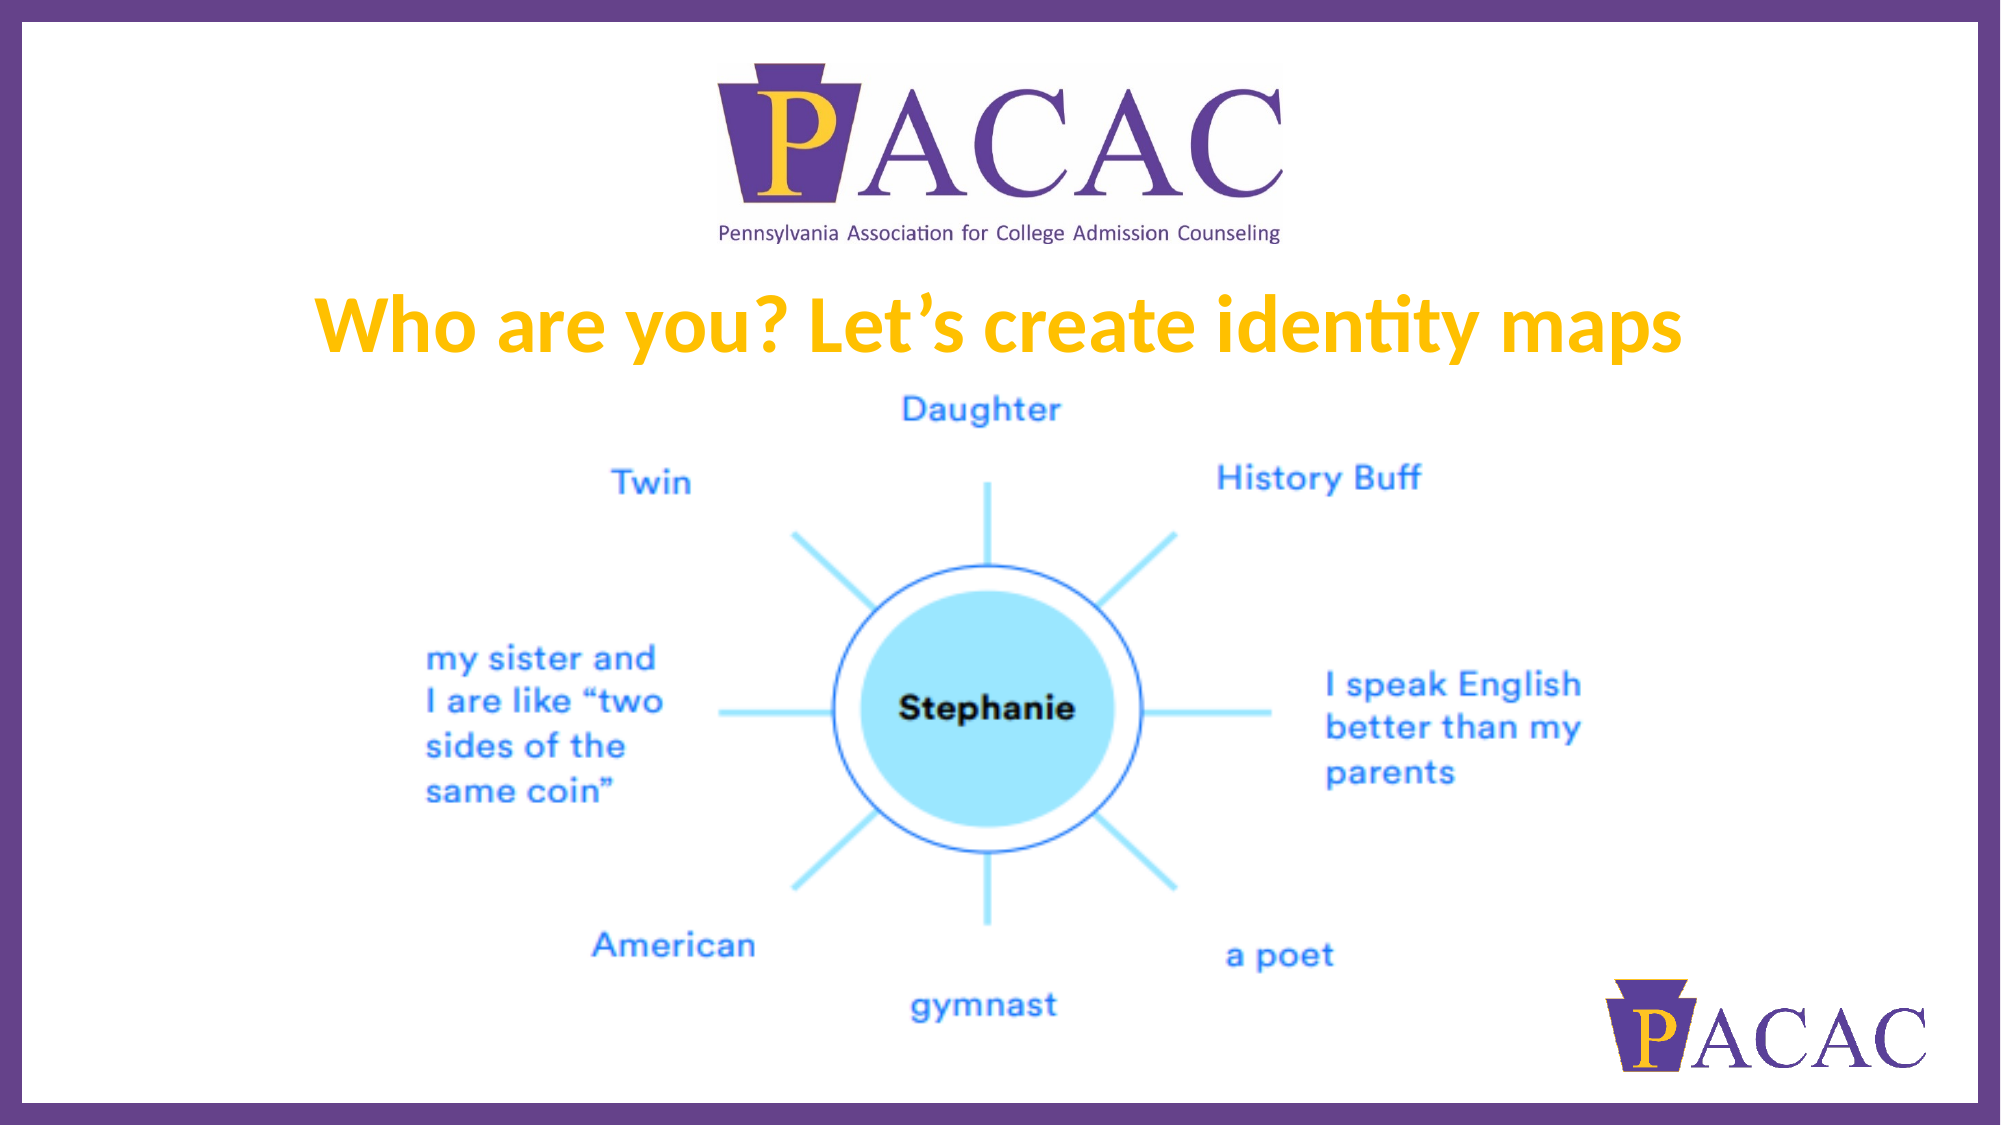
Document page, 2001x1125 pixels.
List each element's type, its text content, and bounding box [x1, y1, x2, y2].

picture [1605, 979, 1926, 1072]
title Who are you? Let’s create identity maps [137, 272, 1863, 379]
picture [717, 63, 1283, 244]
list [409, 378, 1591, 1035]
